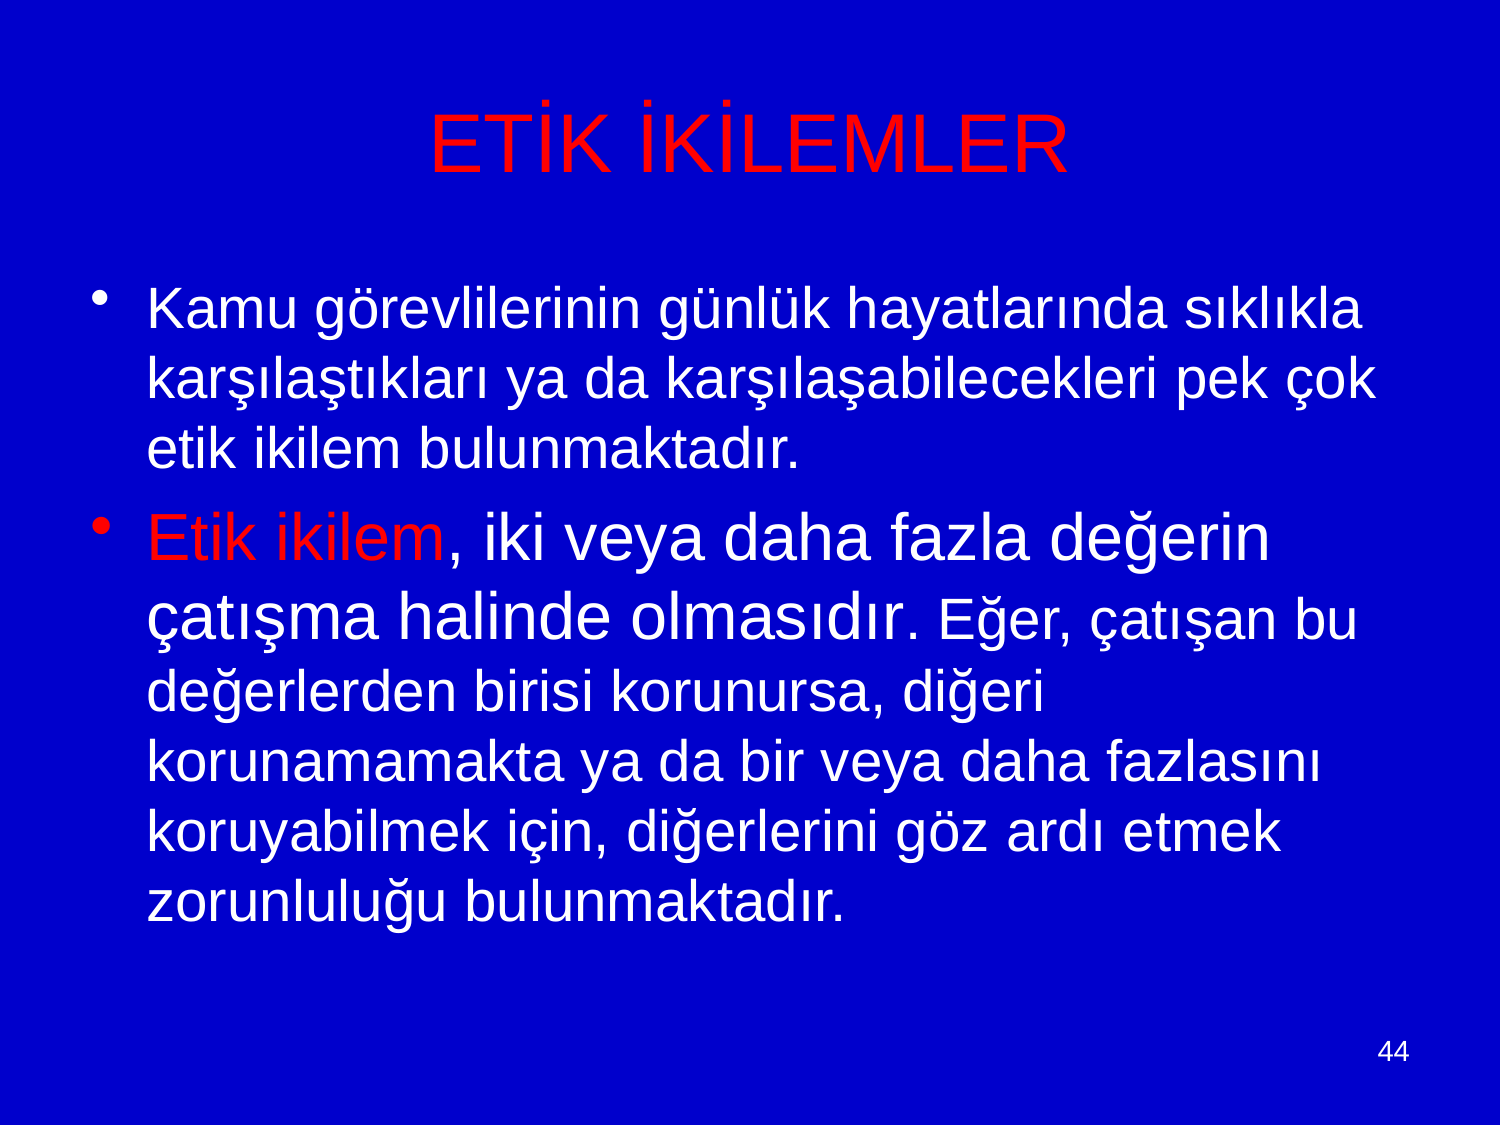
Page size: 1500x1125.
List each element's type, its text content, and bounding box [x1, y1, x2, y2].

slide_number 44 [1074, 1024, 1426, 1103]
title ETİK İKİLEMLER [75, 45, 1425, 233]
list Kamu görevlilerinin günlük hayatlarında sıklıkla karşılaştıkları ya da karşılaşabilecekleri pek çok etik ikilem bulunmaktadır. Etik ikilem, iki veya daha fazla değerin çatışma halinde olmasıdır. Eğer, çatışan bu değerlerden birisi korunursa, diğeri korunamamakta ya da bir veya daha fazlasını koruyabilmek için, diğerlerini göz ardı etmek zorunluluğu bulunmaktadır. [75, 262, 1425, 1005]
